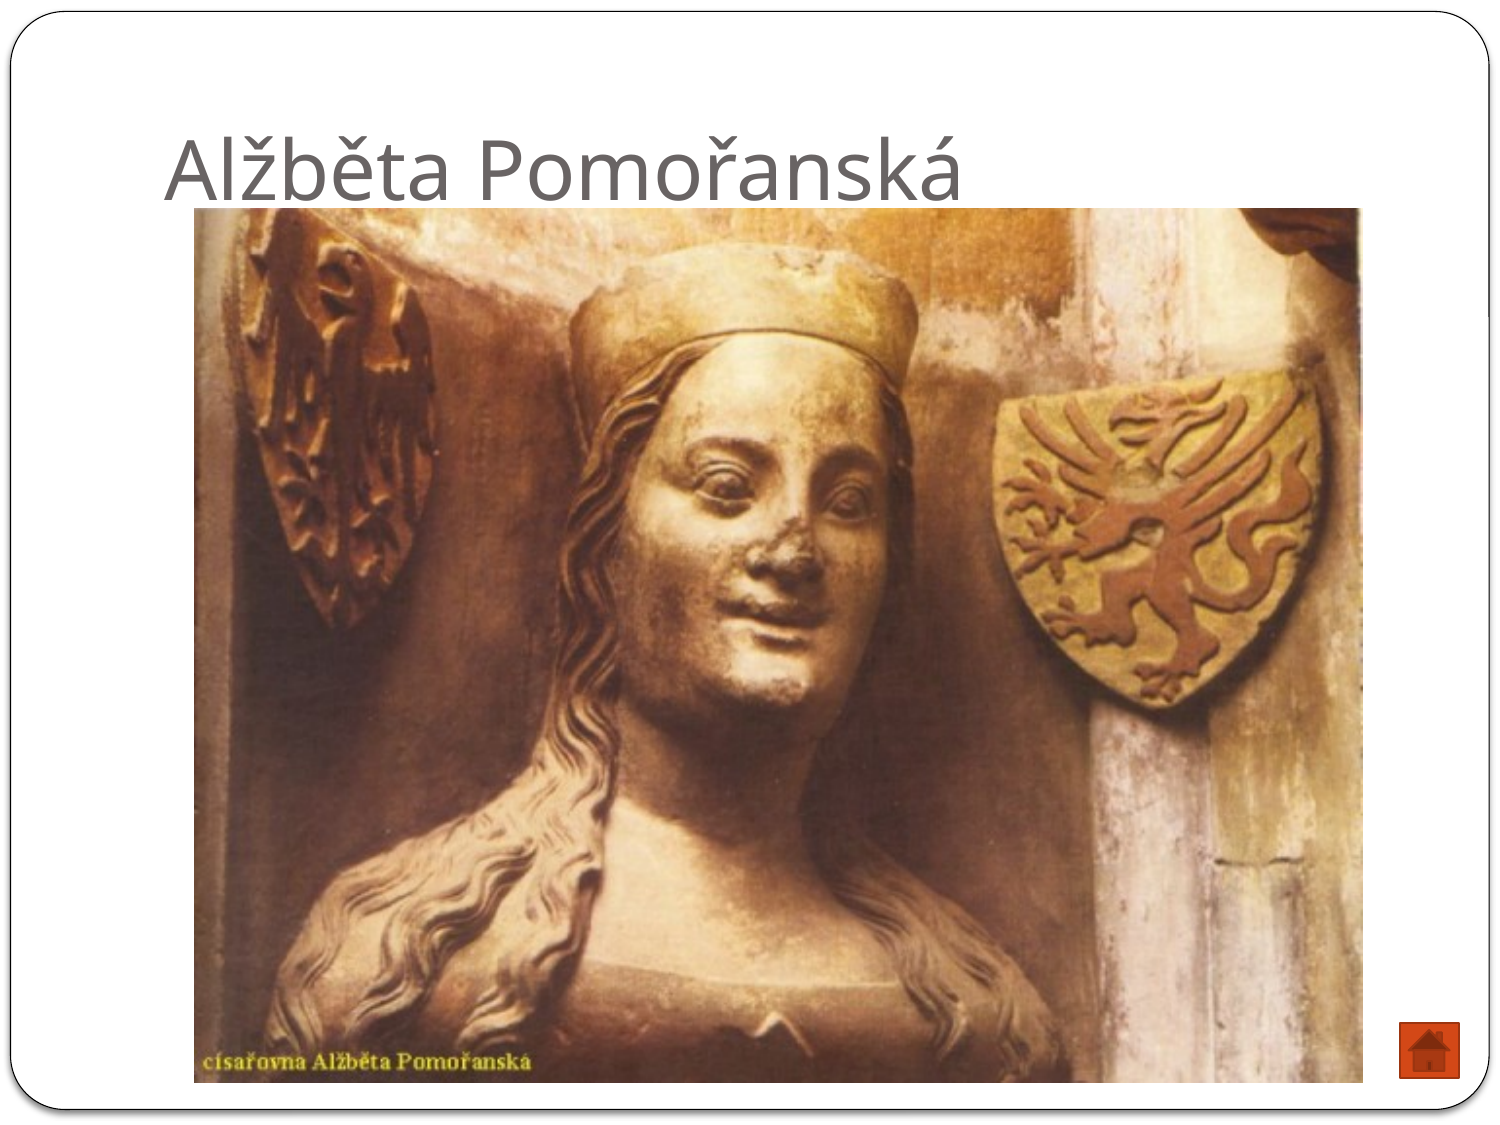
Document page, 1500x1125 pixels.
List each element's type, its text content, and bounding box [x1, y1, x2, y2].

picture [194, 207, 1364, 1083]
title Alžběta Pomořanská [150, 45, 1425, 233]
text_box [1399, 1022, 1460, 1079]
